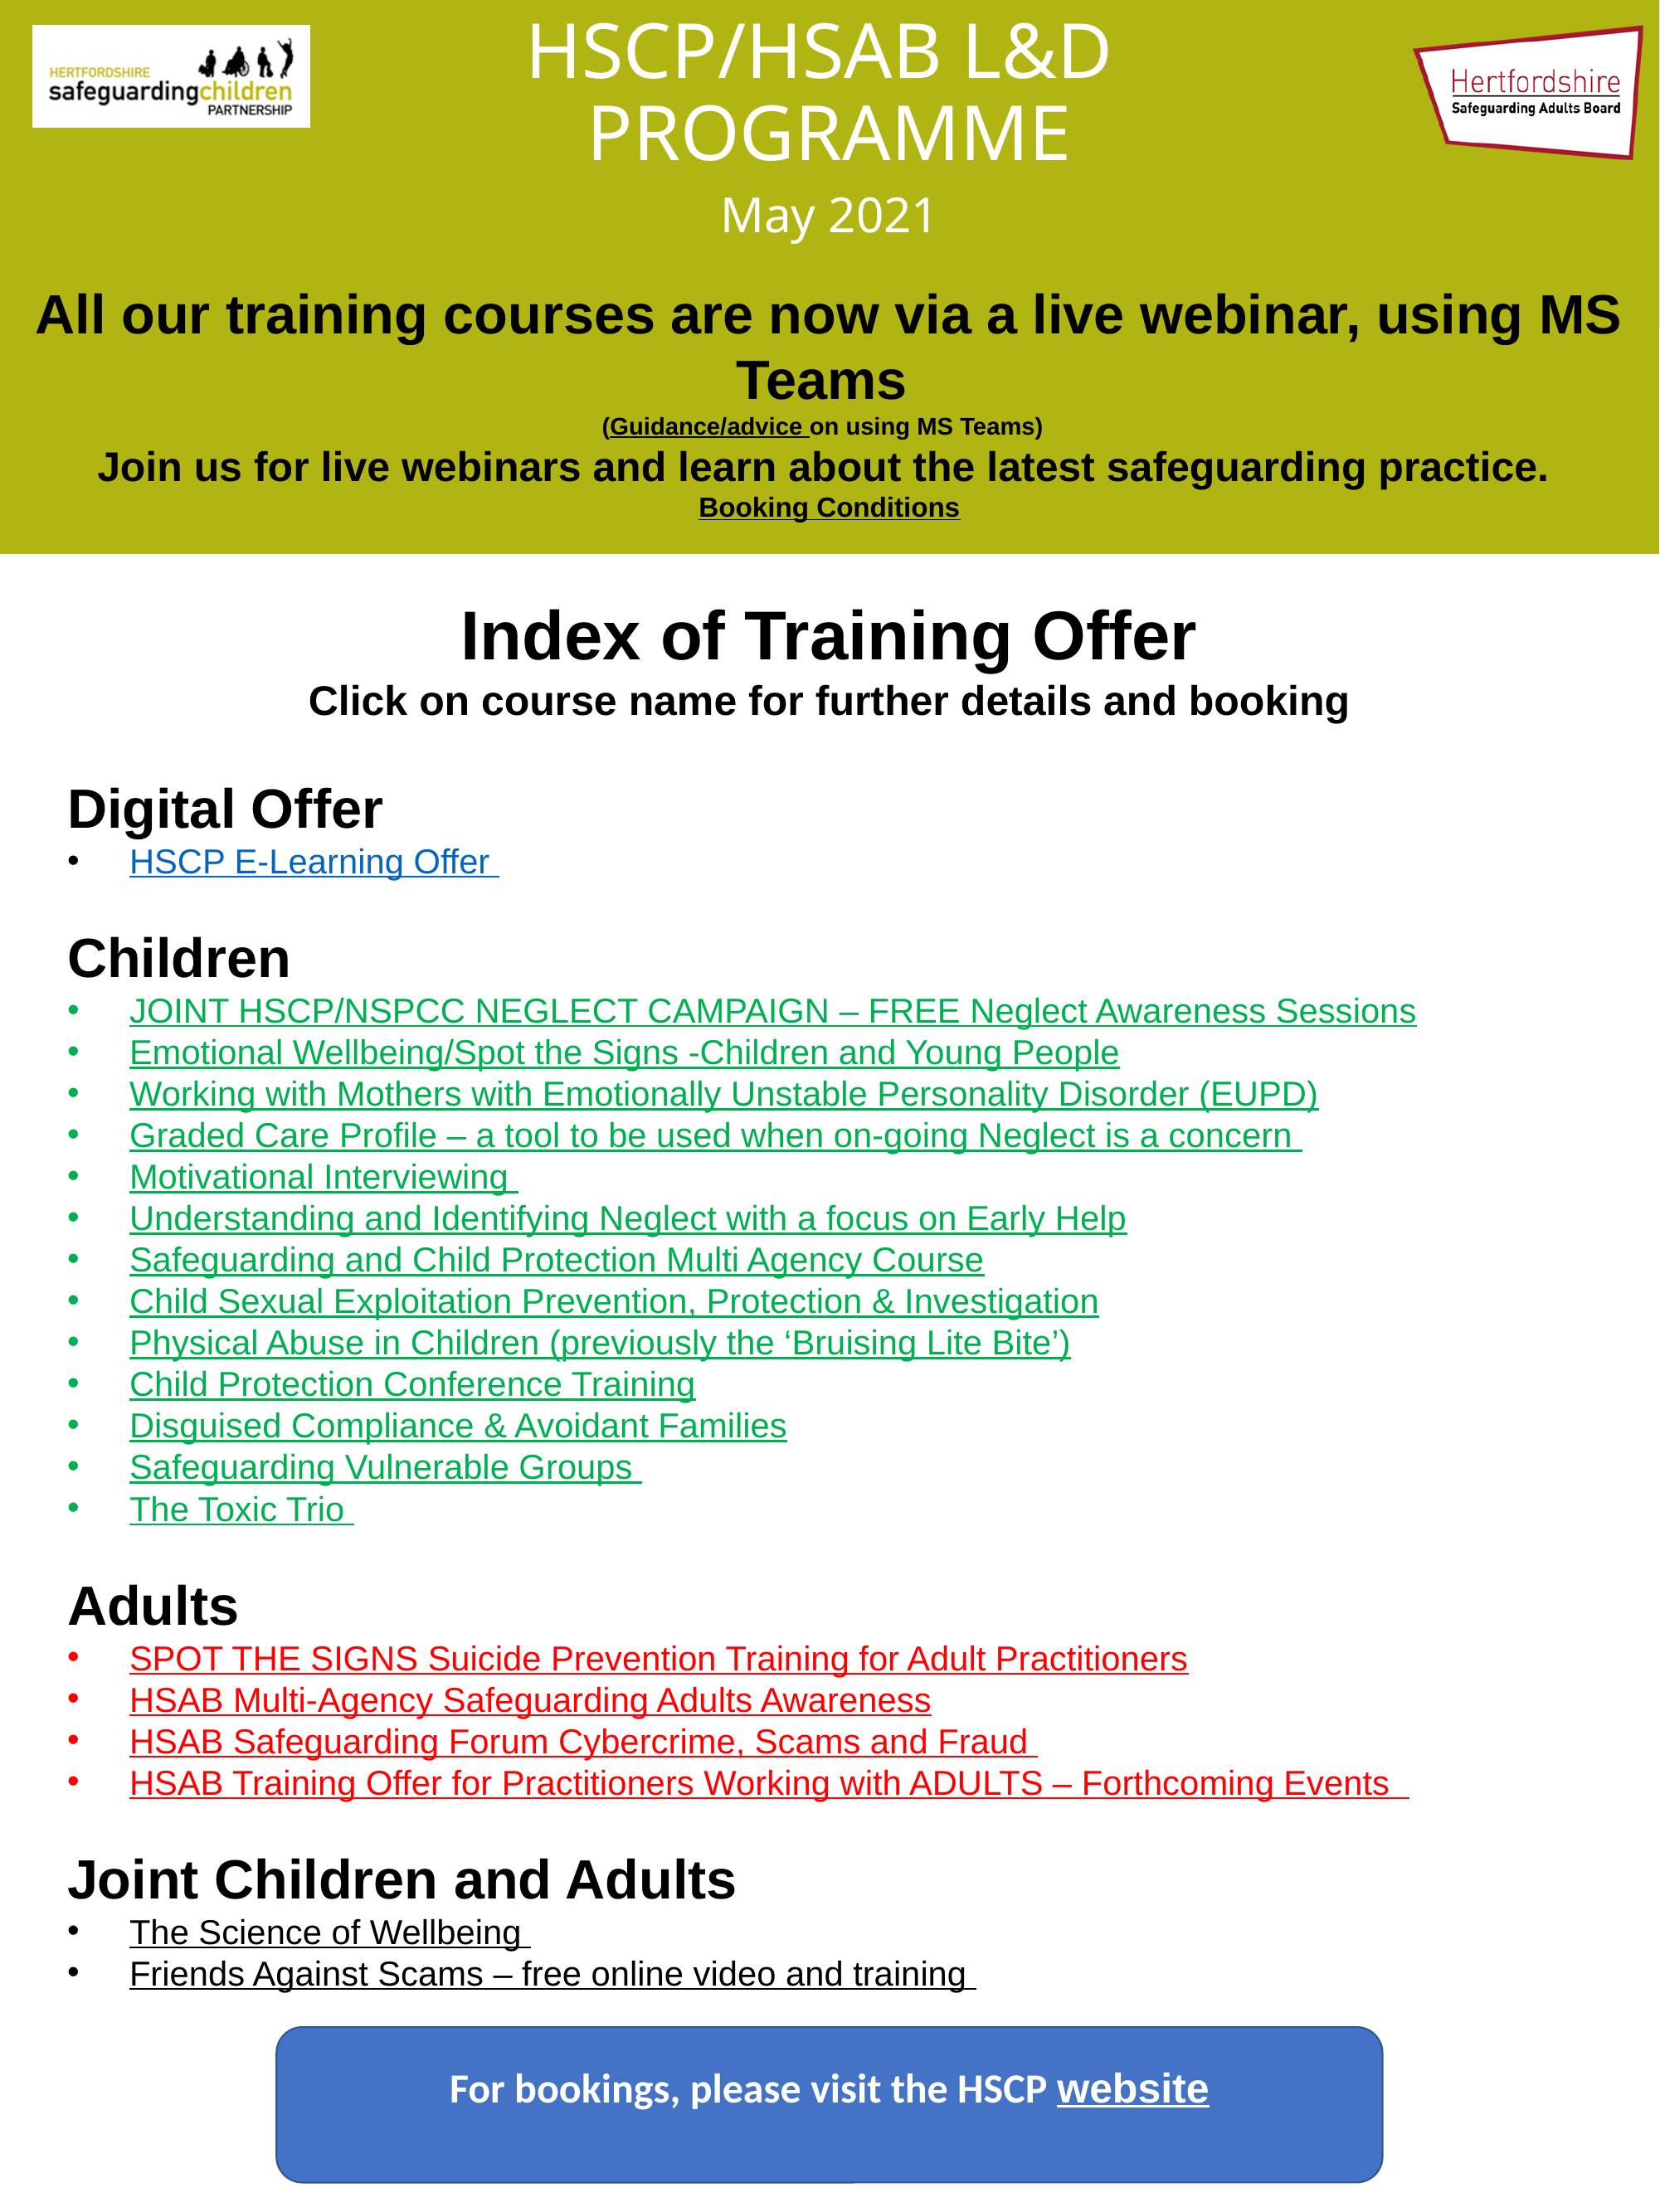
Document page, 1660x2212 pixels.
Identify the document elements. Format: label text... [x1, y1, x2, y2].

title HSCP/HSAB L&D PROGRAMME [0, 6, 1659, 184]
text_box For bookings, please visit the HSCP website [275, 2025, 1384, 2184]
text_box May 2021 [0, 184, 1659, 246]
text_box All our training courses are now via a live webinar, using MS Teams (Guidance/advice on using MS Teams) Join us for live webinars and learn about the latest safeguarding practice. Booking Conditions [0, 246, 1659, 554]
text_box Index of Training Offer Click on course name for further details and booking Digital Offer HSCP E-Learning Offer Children JOINT HSCP/NSPCC NEGLECT CAMPAIGN – FREE Neglect Awareness Sessions Emotional Wellbeing/Spot the Signs -Children and Young People Working with Mothers with Emotionally Unstable Personality Disorder (EUPD) Graded Care Profile – a tool to be used when on-going Neglect is a concern Motivational Interviewing Understanding and Identifying Neglect with a focus on Early Help Safeguarding and Child Protection Multi Agency Course Child Sexual Exploitation Prevention, Protection & Investigation Physical Abuse in Children (previously the ‘Bruising Lite Bite’) Child Protection Conference Training Disguised Compliance & Avoidant Families Safeguarding Vulnerable Groups The Toxic Trio Adults SPOT THE SIGNS Suicide Prevention Training for Adult Practitioners HSAB Multi-Agency Safeguarding Adults Awareness HSAB Safeguarding Forum Cybercrime, Scams and Fraud HSAB Training Offer for Practitioners Working with ADULTS – Forthcoming Events Joint Children and Adults The Science of Wellbeing Friends Against Scams – free online video and training [55, 584, 1604, 2212]
